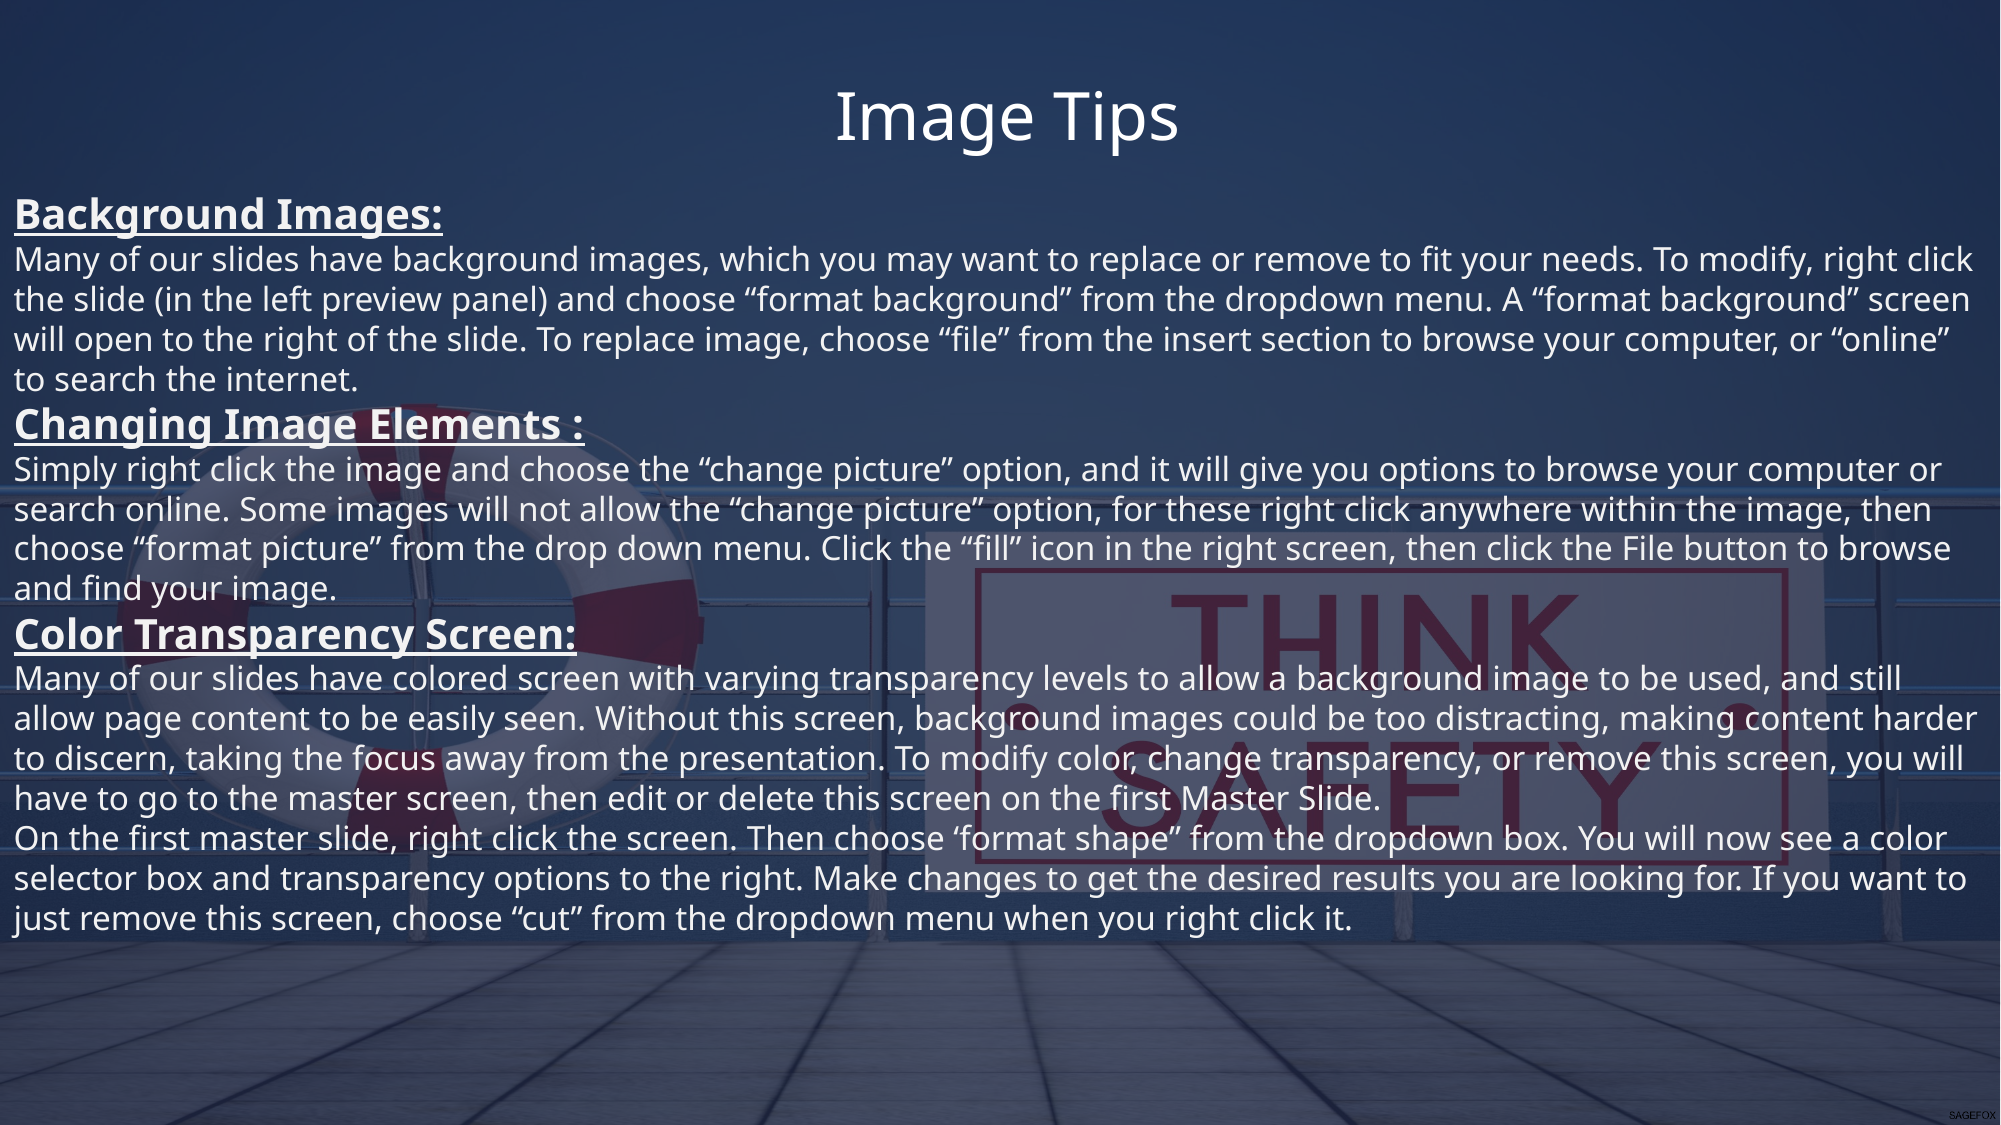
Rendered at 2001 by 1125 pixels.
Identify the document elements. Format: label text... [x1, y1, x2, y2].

title Image Tips [597, 59, 1420, 177]
text_box Background Images: Many of our slides have background images, which you may want to replace or remove to fit your needs. To modify, right click the slide (in the left preview panel) and choose “format background” from the dropdown menu. A “format background” screen will open to the right of the slide. To replace image, choose “file” from the insert section to browse your computer, or “online” to search the internet. Changing Image Elements : Simply right click the image and choose the “change picture” option, and it will give you options to browse your computer or search online. Some images will not allow the “change picture” option, for these right click anywhere within the image, then choose “format picture” from the drop down menu. Click the “fill” icon in the right screen, then click the File button to browse and find your image. Color Transparency Screen: Many of our slides have colored screen with varying transparency levels to allow a background image to be used, and still allow page content to be easily seen. Without this screen, background images could be too distracting, making content harder to discern, taking the focus away from the presentation. To modify color, change transparency, or remove this screen, you will have to go to the master screen, then edit or delete this screen on the first Master Slide. On the first master slide, right click the screen. Then choose ‘format shape” from the dropdown box. You will now see a color selector box and transparency options to the right. Make changes to get the desired results you are looking for. If you want to just remove this screen, choose “cut” from the dropdown menu when you right click it. [0, 0, 2000, 1125]
